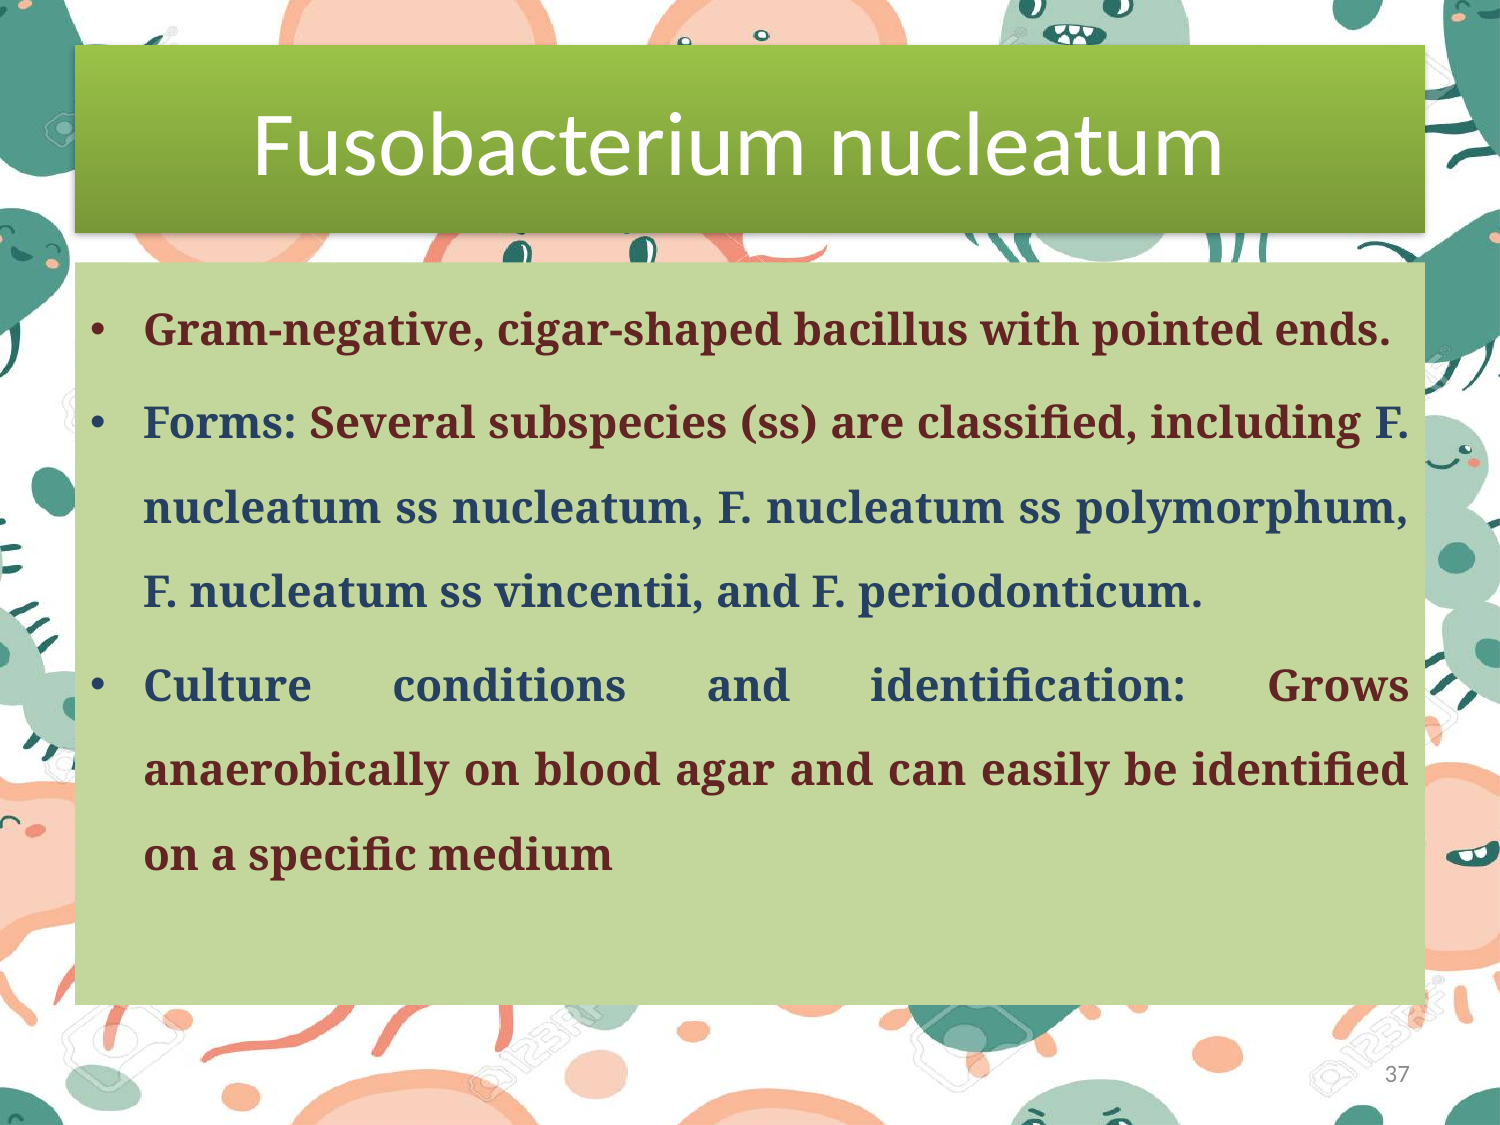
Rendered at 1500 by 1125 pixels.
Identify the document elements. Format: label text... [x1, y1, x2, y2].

slide_number 37 [1074, 1042, 1425, 1103]
title Fusobacterium nucleatum [75, 45, 1425, 233]
picture [0, 0, 1500, 1125]
list Gram-negative, cigar-shaped bacillus with pointed ends. Forms: Several subspecies (ss) are classified, including F. nucleatum ss nucleatum, F. nucleatum ss polymorphum, F. nucleatum ss vincentii, and F. periodonticum. Culture conditions and identification: Grows anaerobically on blood agar and can easily be identified on a specific medium [75, 262, 1425, 1005]
